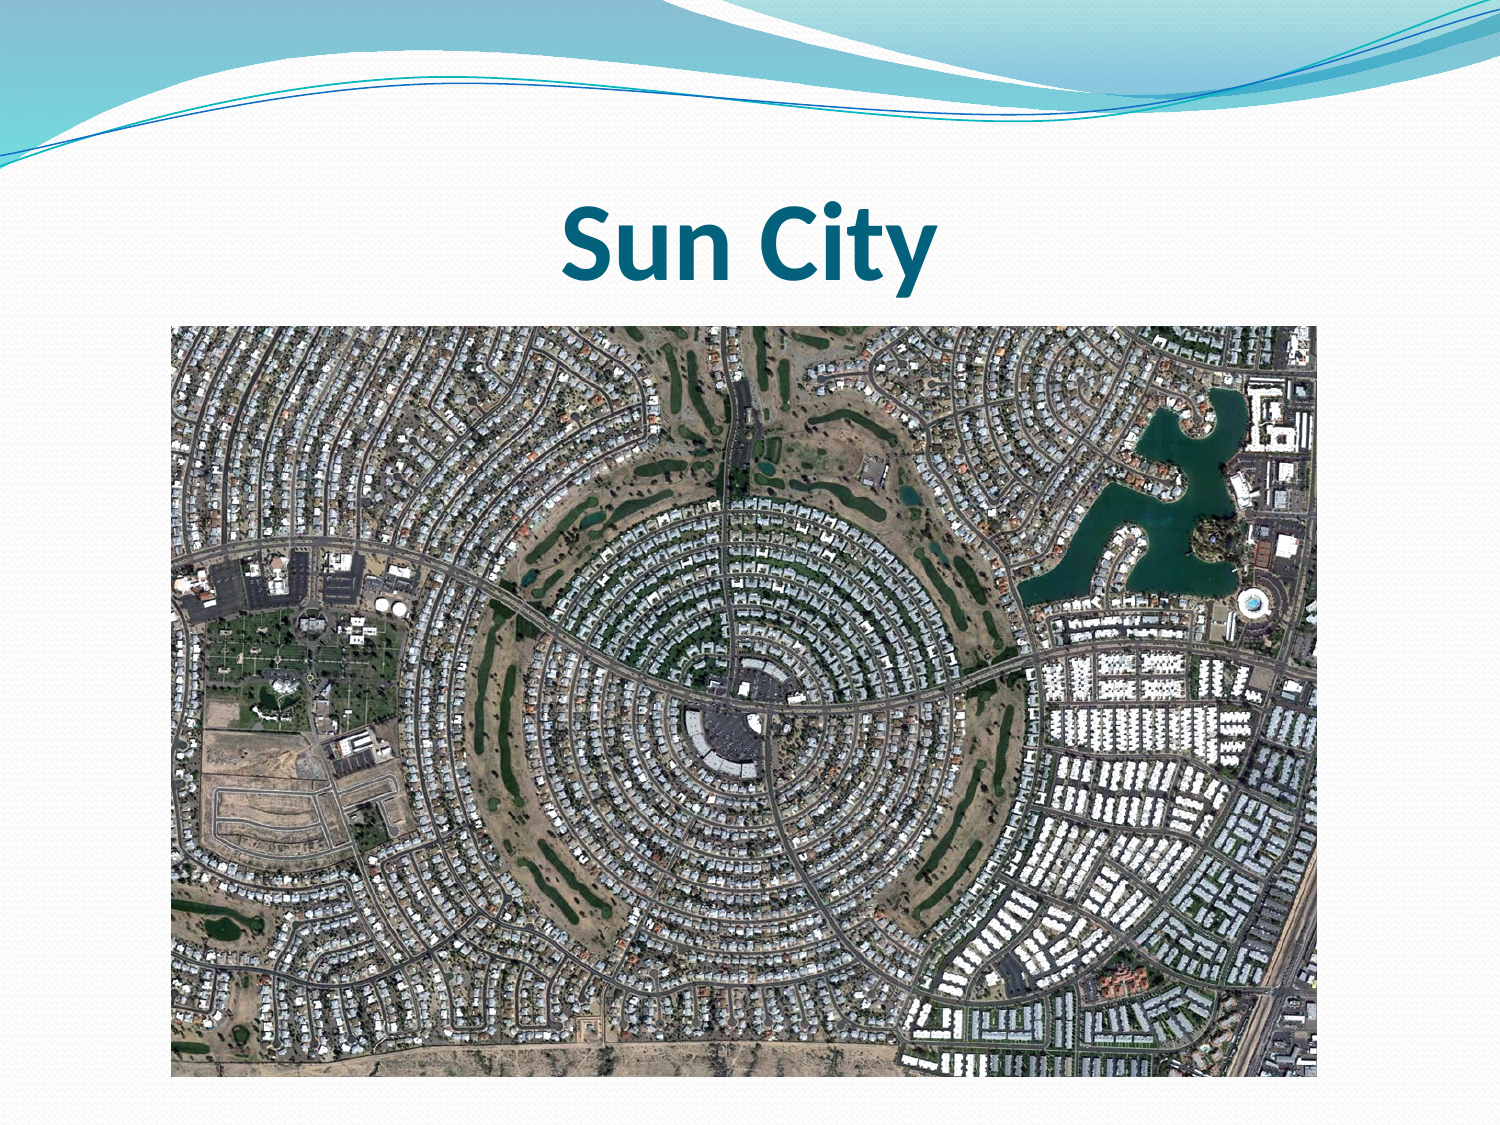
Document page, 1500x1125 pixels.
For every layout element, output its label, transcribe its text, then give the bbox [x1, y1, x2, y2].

title Sun City [74, 115, 1426, 304]
picture [170, 326, 1318, 1078]
